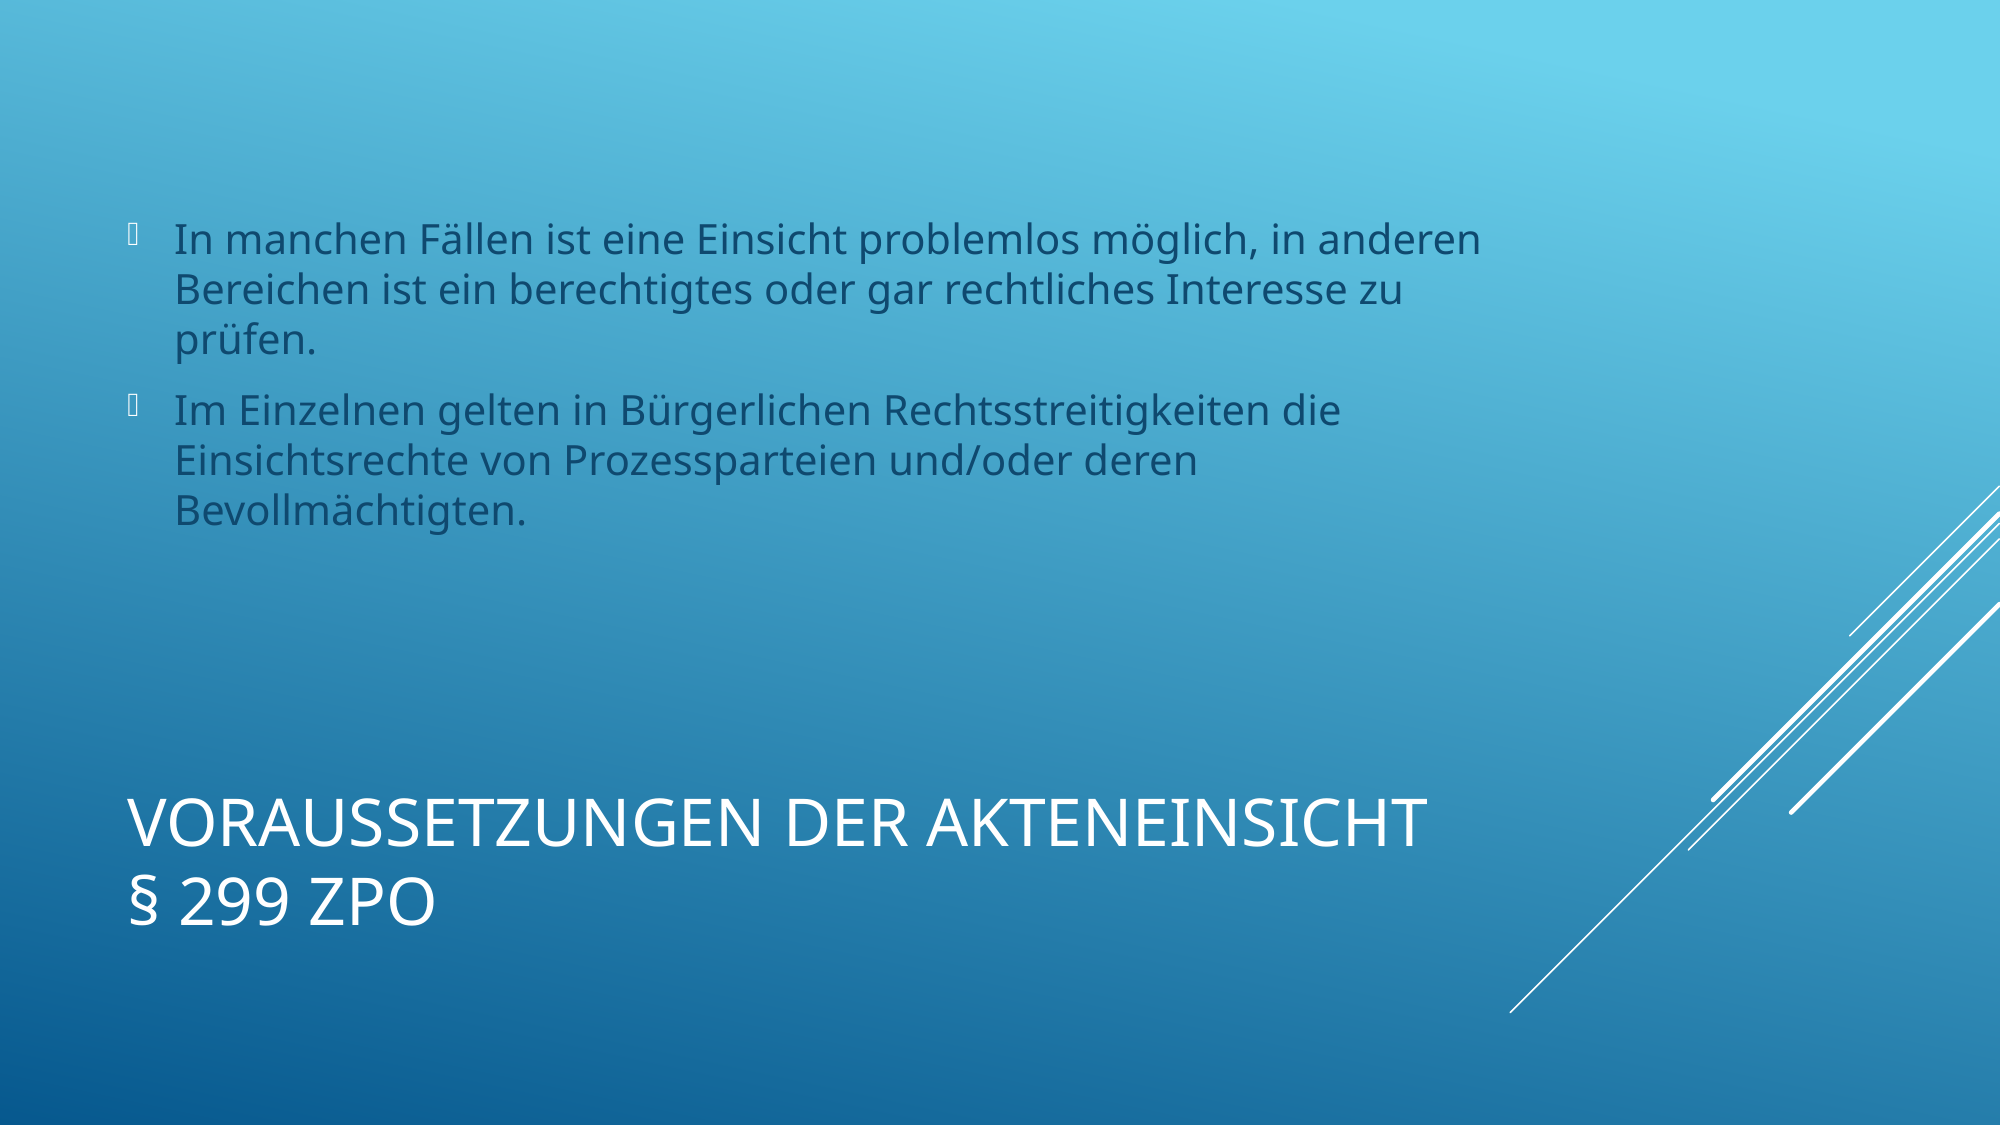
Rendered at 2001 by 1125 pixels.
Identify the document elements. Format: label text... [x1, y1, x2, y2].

list In manchen Fällen ist eine Einsicht problemlos möglich, in anderen Bereichen ist ein berechtigtes oder gar rechtliches Interesse zu prüfen. Im Einzelnen gelten in Bürgerlichen Rechtsstreitigkeiten die Einsichtsrechte von Prozessparteien und/oder deren Bevollmächtigten. [112, 112, 1513, 706]
title Voraussetzungen der Akteneinsicht § 299 ZPO [112, 736, 1513, 984]
